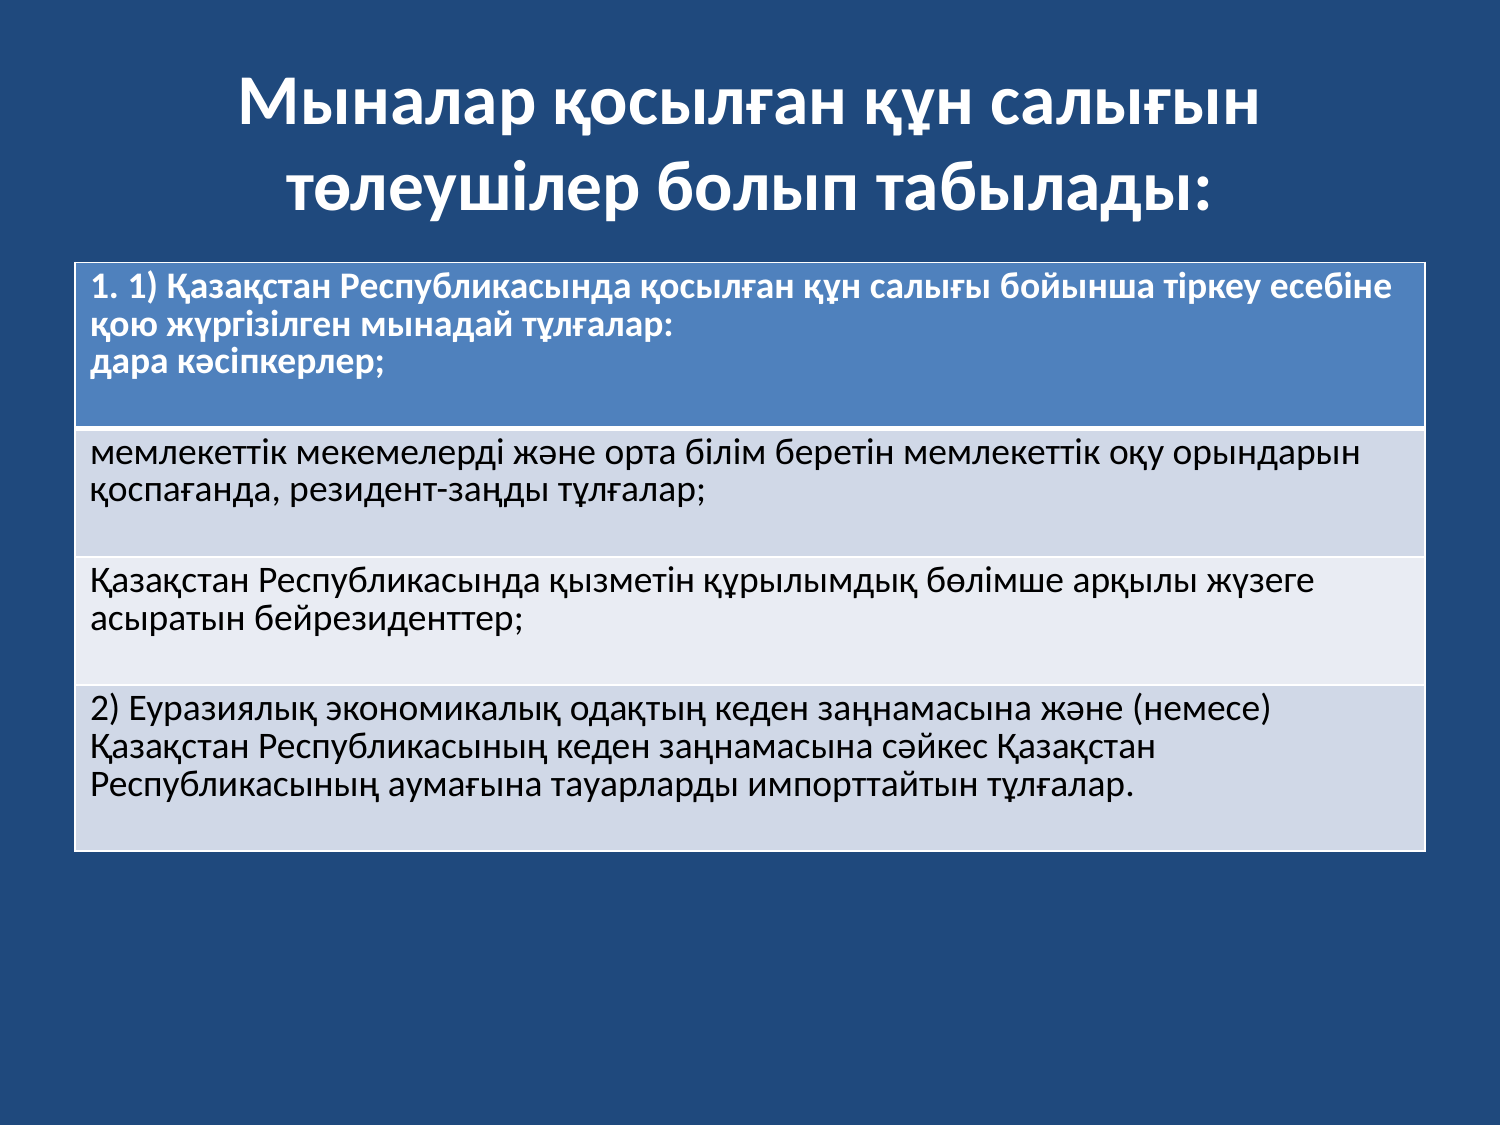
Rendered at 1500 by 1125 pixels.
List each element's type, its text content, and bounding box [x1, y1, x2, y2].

title Мыналар қосылған құн салығын төлеушiлер болып табылады: [75, 45, 1425, 233]
table_header 1. 1) Қазақстан Республикасында қосылған құн салығы бойынша тіркеу есебіне қою жүргізілген мынадай тұлғалар: дара кәсiпкерлер; [76, 263, 1424, 426]
table_cell Қазақстан Республикасында қызметiн құрылымдық бөлімше арқылы жүзеге асыратын бейрезиденттер; [76, 558, 1424, 684]
table_cell мемлекеттiк мекемелердi және орта білім беретін мемлекеттік оқу орындарын қоспағанда, резидент-заңды тұлғалар; [76, 431, 1424, 556]
table_cell 2) Еуразиялық экономикалық одақтың кеден заңнамасына және (немесе) Қазақстан Республикасының кеден заңнамасына сәйкес Қазақстан Республикасының аумағына тауарларды импорттайтын тұлғалар. [76, 686, 1424, 850]
